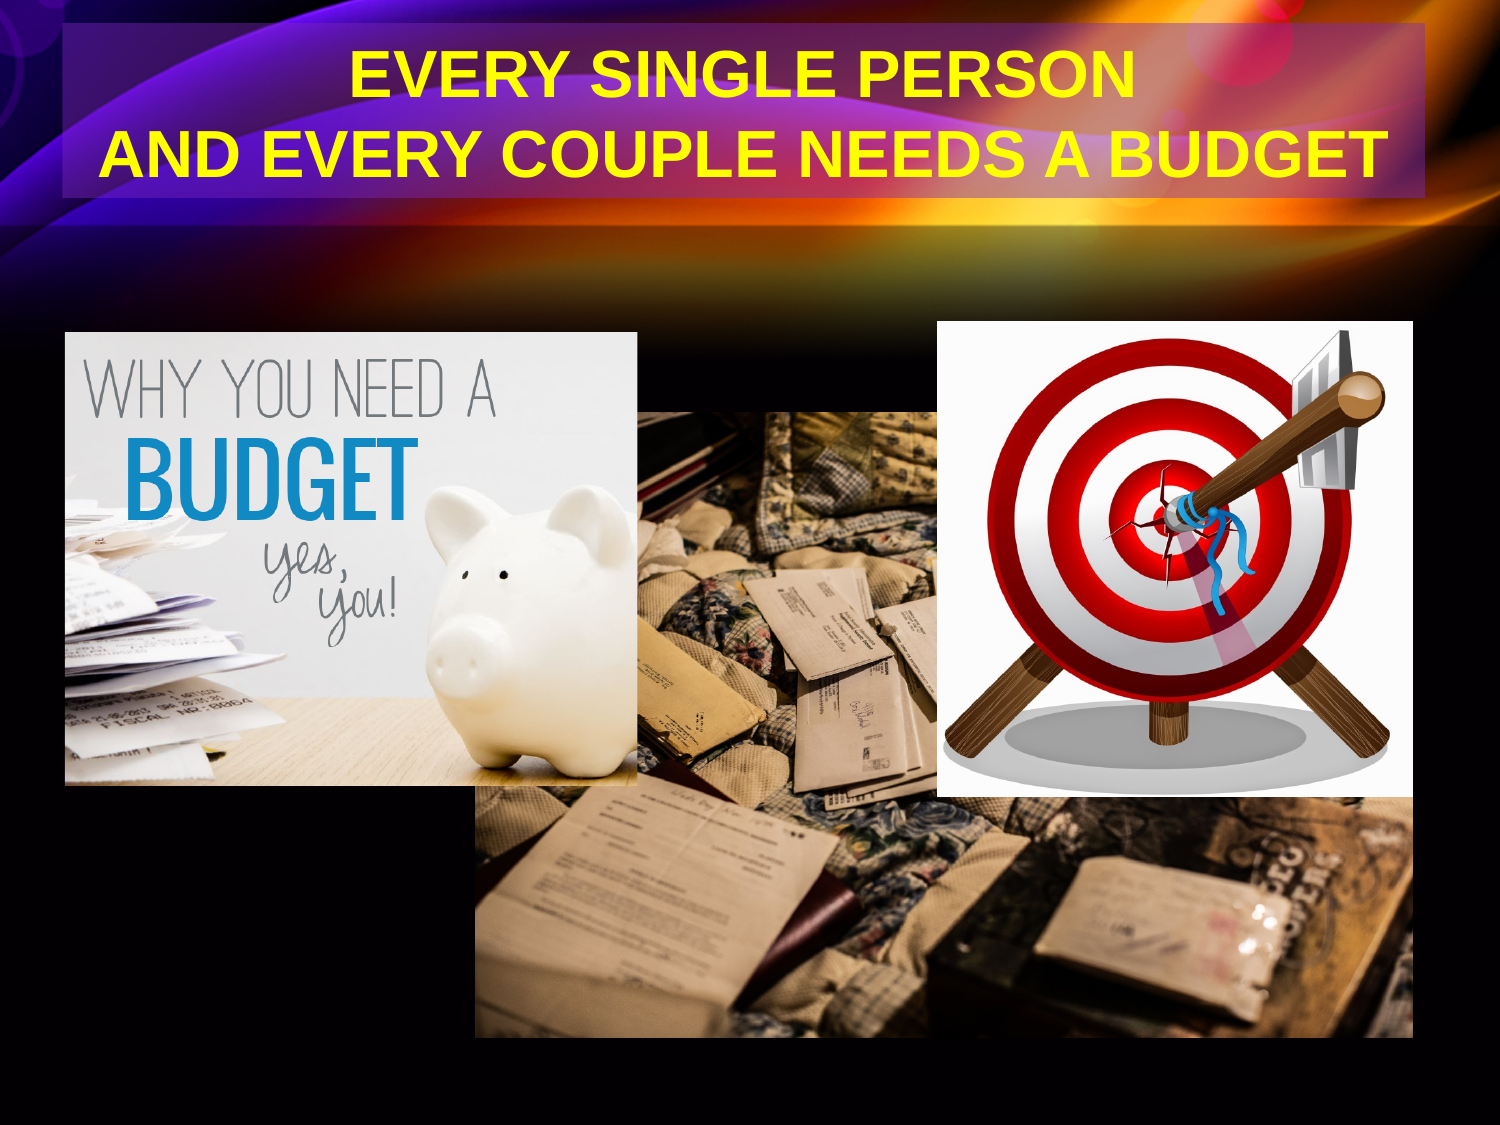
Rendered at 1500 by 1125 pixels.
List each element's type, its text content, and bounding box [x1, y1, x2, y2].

picture [0, 0, 1500, 1125]
text_box EVERY SINGLE PERSON AND EVERY COUPLE NEEDS A BUDGET [62, 23, 1425, 198]
